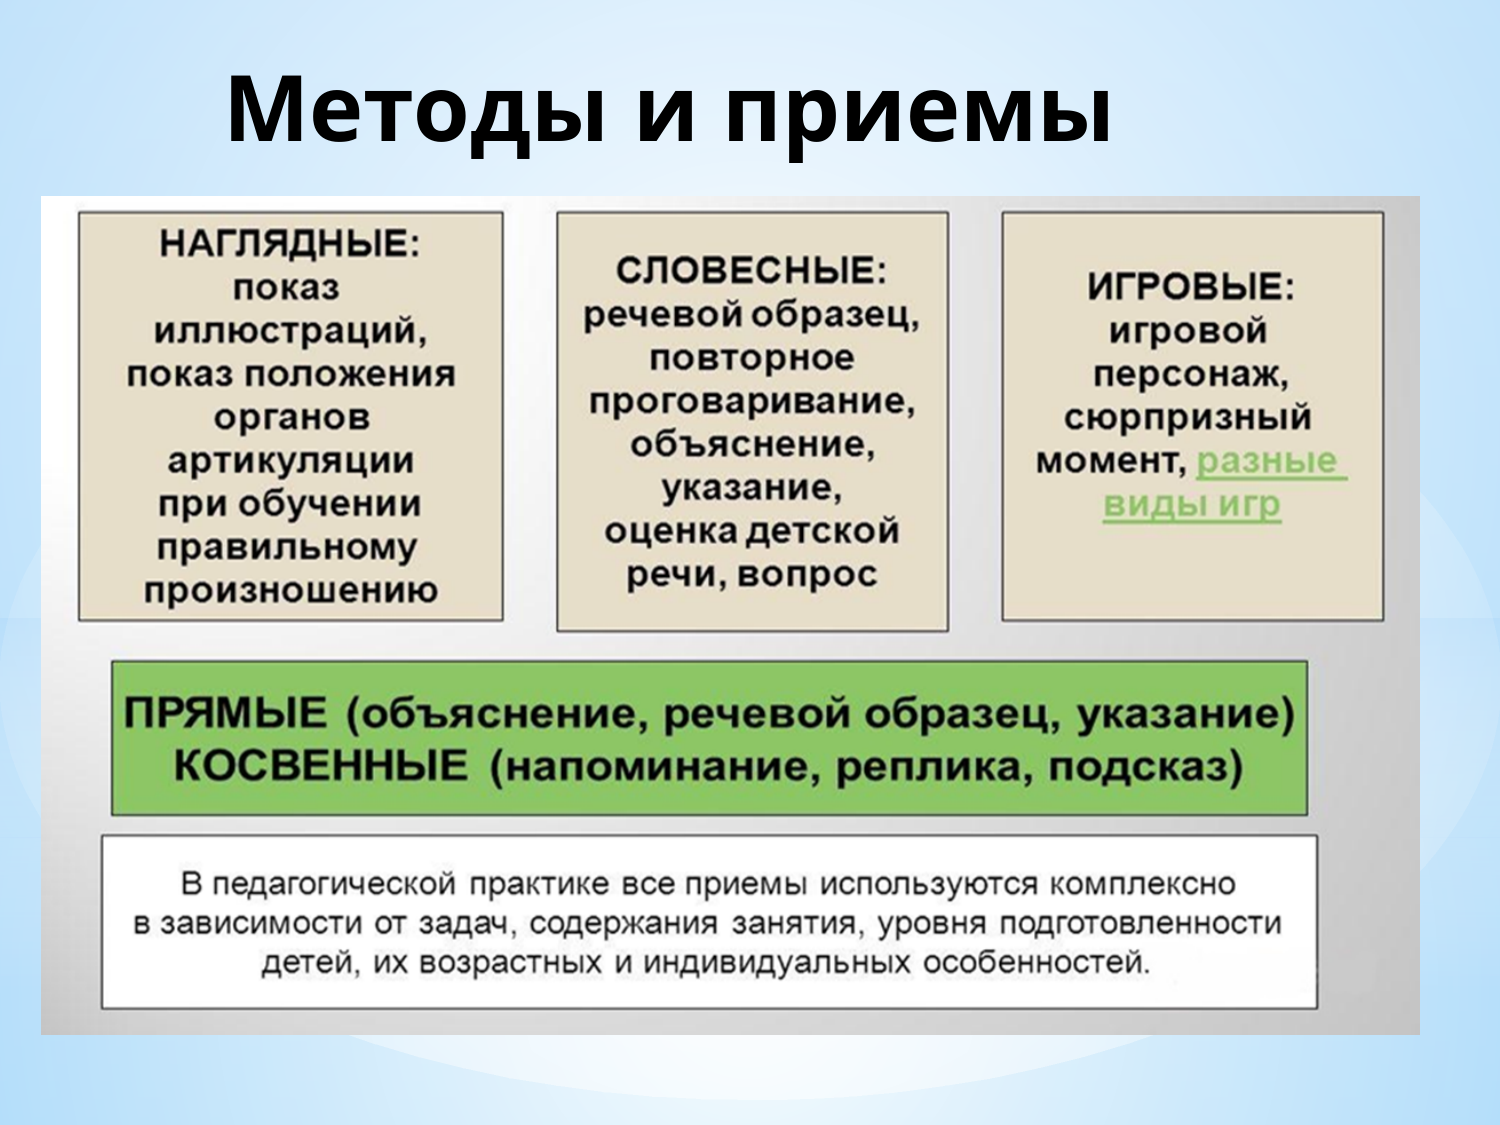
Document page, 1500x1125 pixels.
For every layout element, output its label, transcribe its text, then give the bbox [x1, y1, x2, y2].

title Методы и приемы [135, 42, 1205, 193]
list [40, 195, 1421, 1036]
